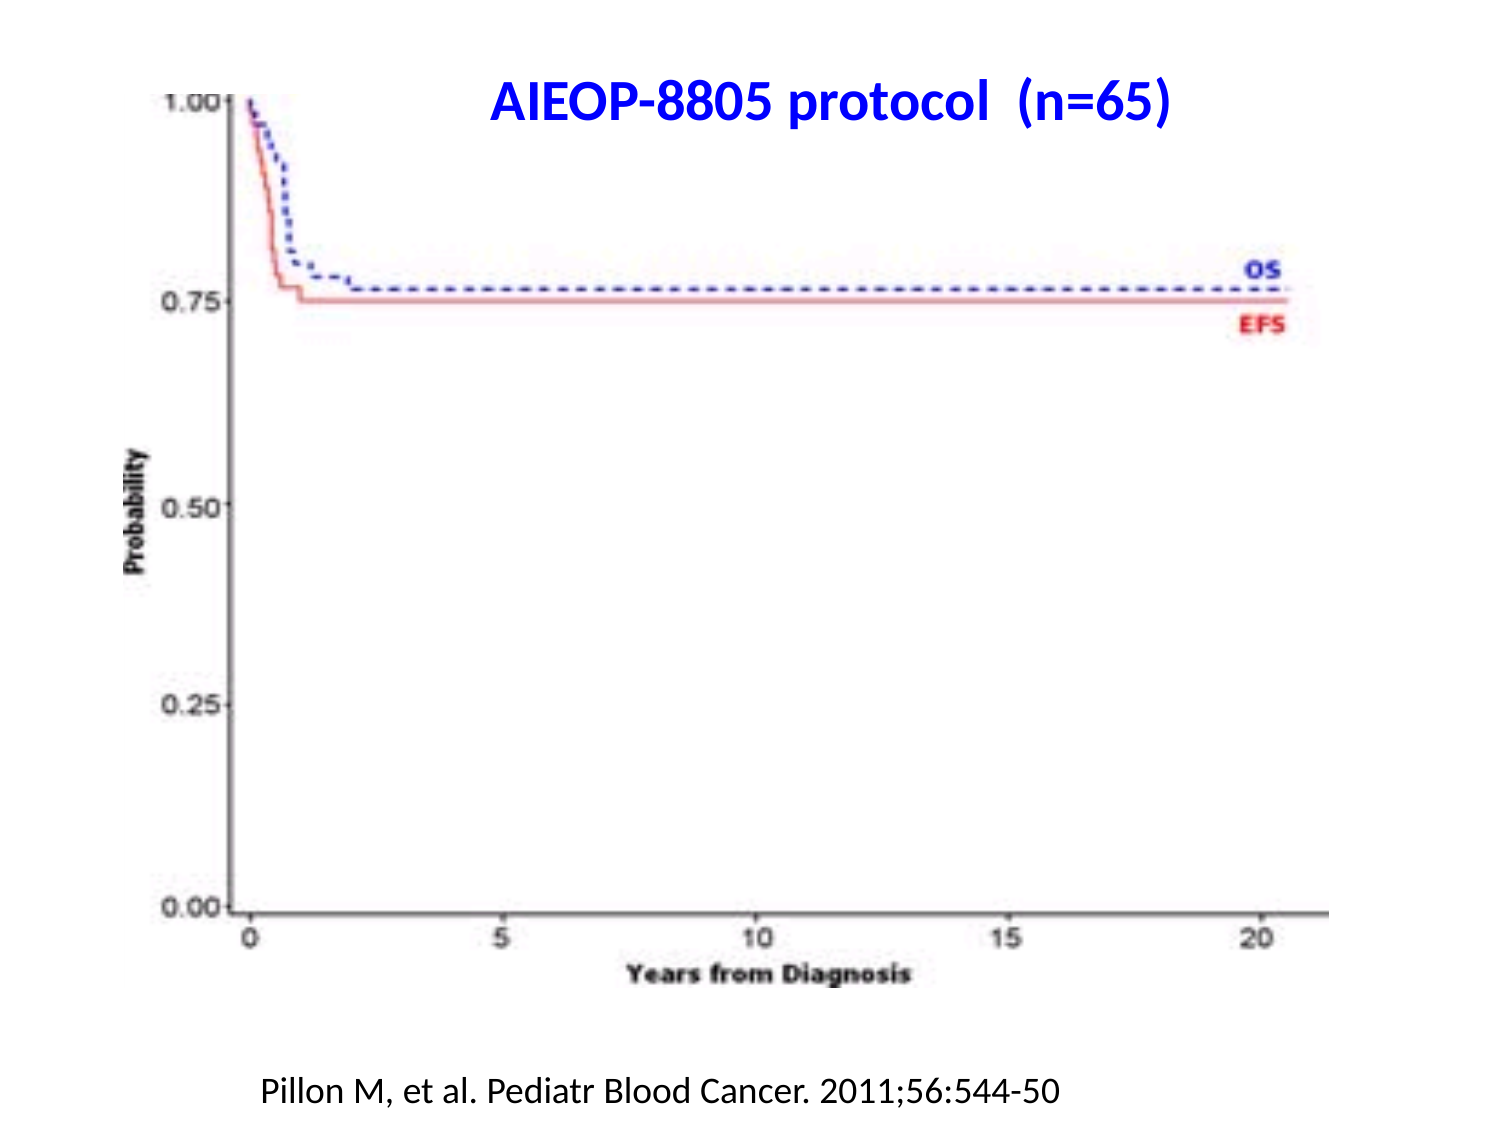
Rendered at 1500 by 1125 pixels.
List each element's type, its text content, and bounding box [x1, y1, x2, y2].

picture [123, 93, 1330, 988]
text_box AIEOP-8805 protocol (n=65) [475, 54, 1188, 92]
text_box Pillon M, et al. Pediatr Blood Cancer. 2011;56:544-50 [245, 1058, 1076, 1119]
